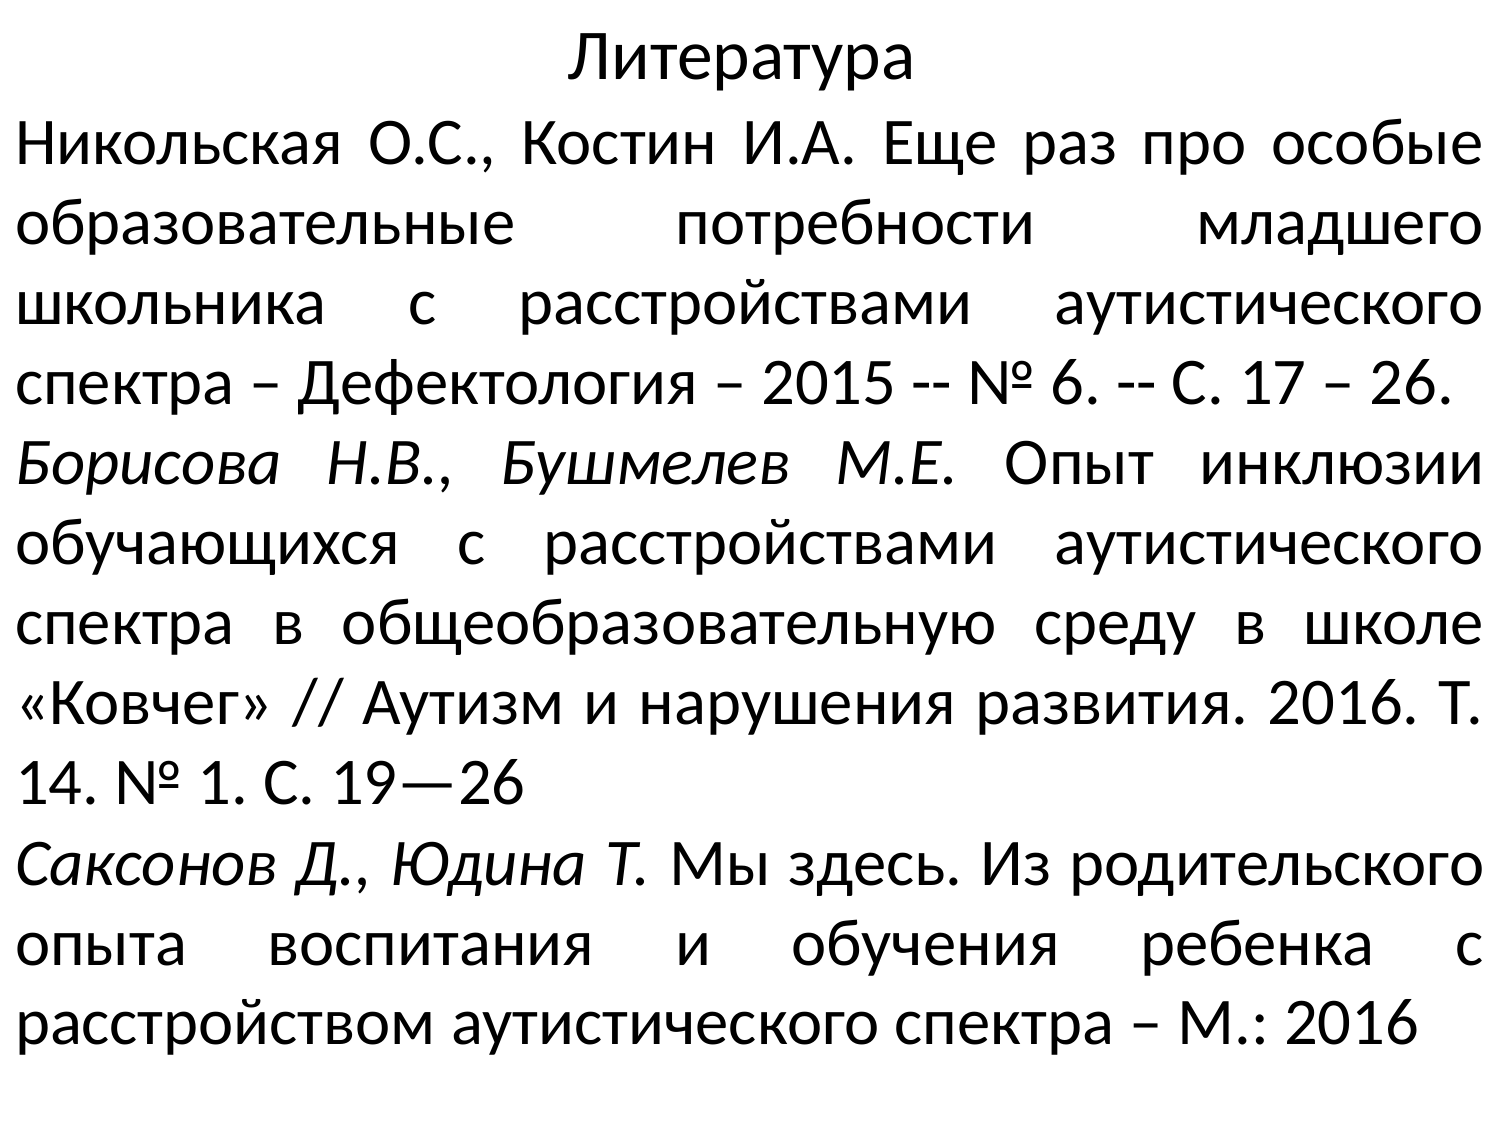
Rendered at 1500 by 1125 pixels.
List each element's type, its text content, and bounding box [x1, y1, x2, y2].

title Литература [112, 0, 1388, 90]
subtitle Никольская О.С., Костин И.А. Еще раз про особые образовательные потребности младшего школьника с расстройствами аутистического спектра – Дефектология – 2015 -- № 6. -- С. 17 – 26. Борисова Н.В., Бушмелев М.Е. Опыт инклюзии обучающихся с расстройствами аутистического спектра в общеобразовательную среду в школе «Ковчег» // Аутизм и нарушения развития. 2016. Т. 14. № 1. С. 19—26 Саксонов Д., Юдина Т. Мы здесь. Из родительского опыта воспитания и обучения ребенка с расстройством аутистического спектра – М.: 2016 [0, 90, 1500, 1125]
